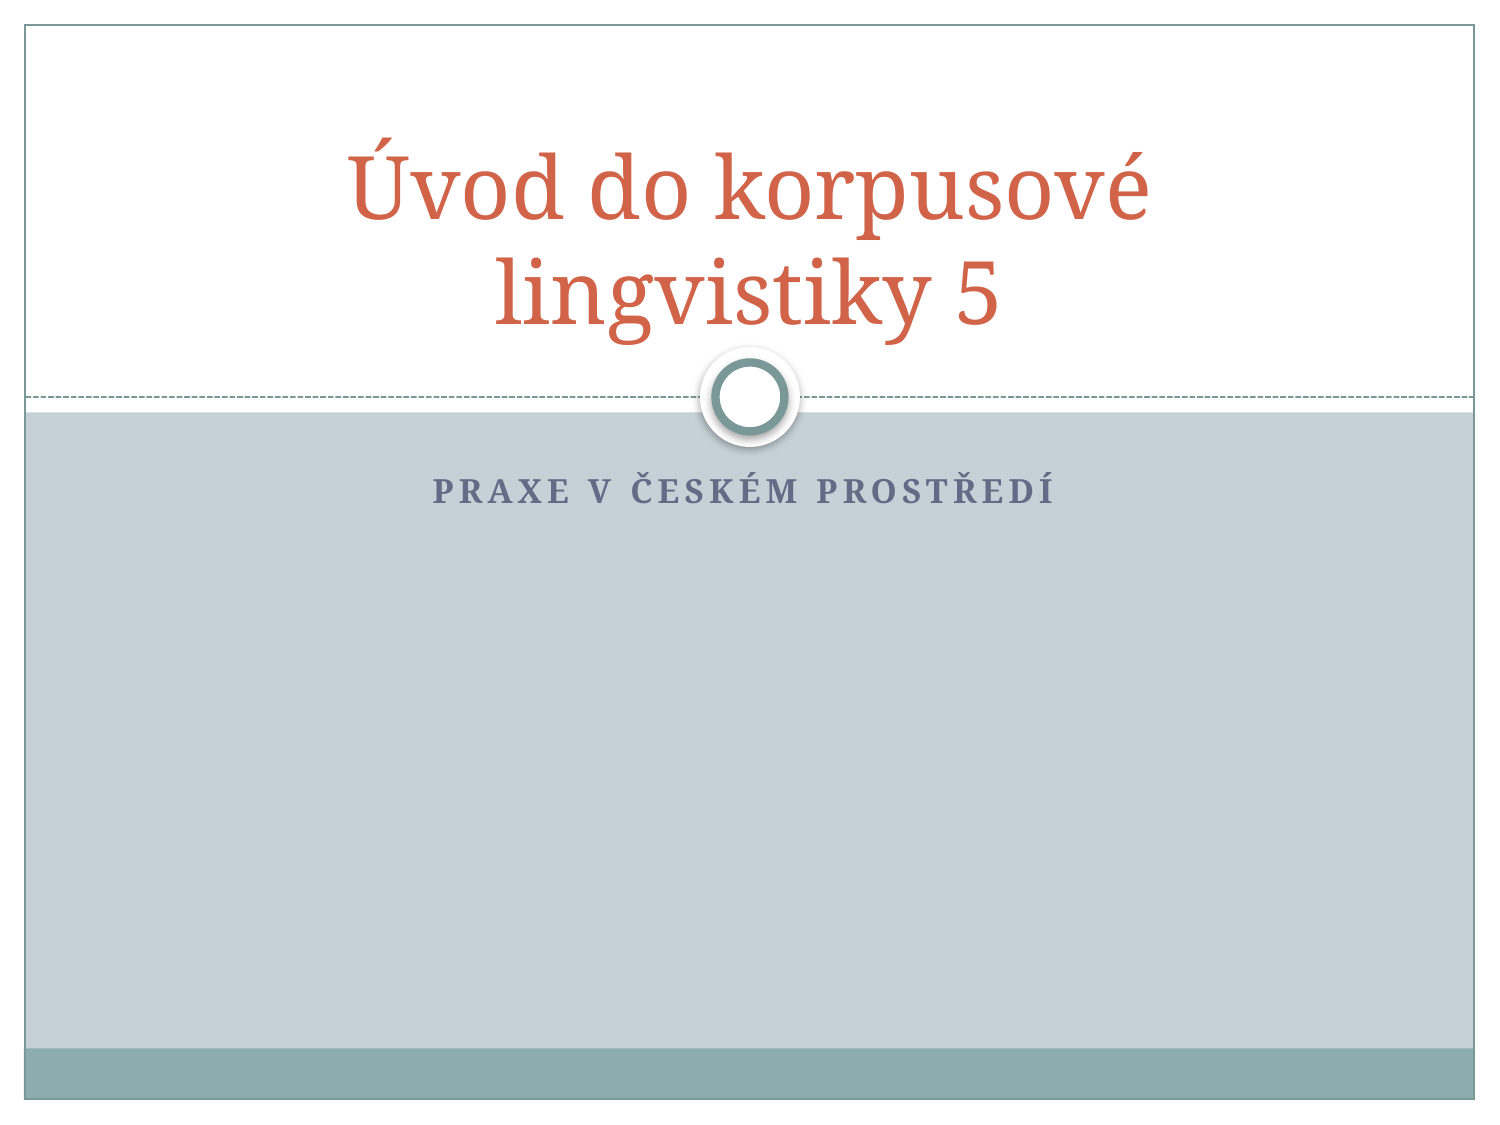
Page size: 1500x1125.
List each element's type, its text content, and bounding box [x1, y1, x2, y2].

subtitle Praxe v českém prostředí [225, 462, 1275, 750]
title Úvod do korpusové lingvistiky 5 [112, 62, 1388, 350]
